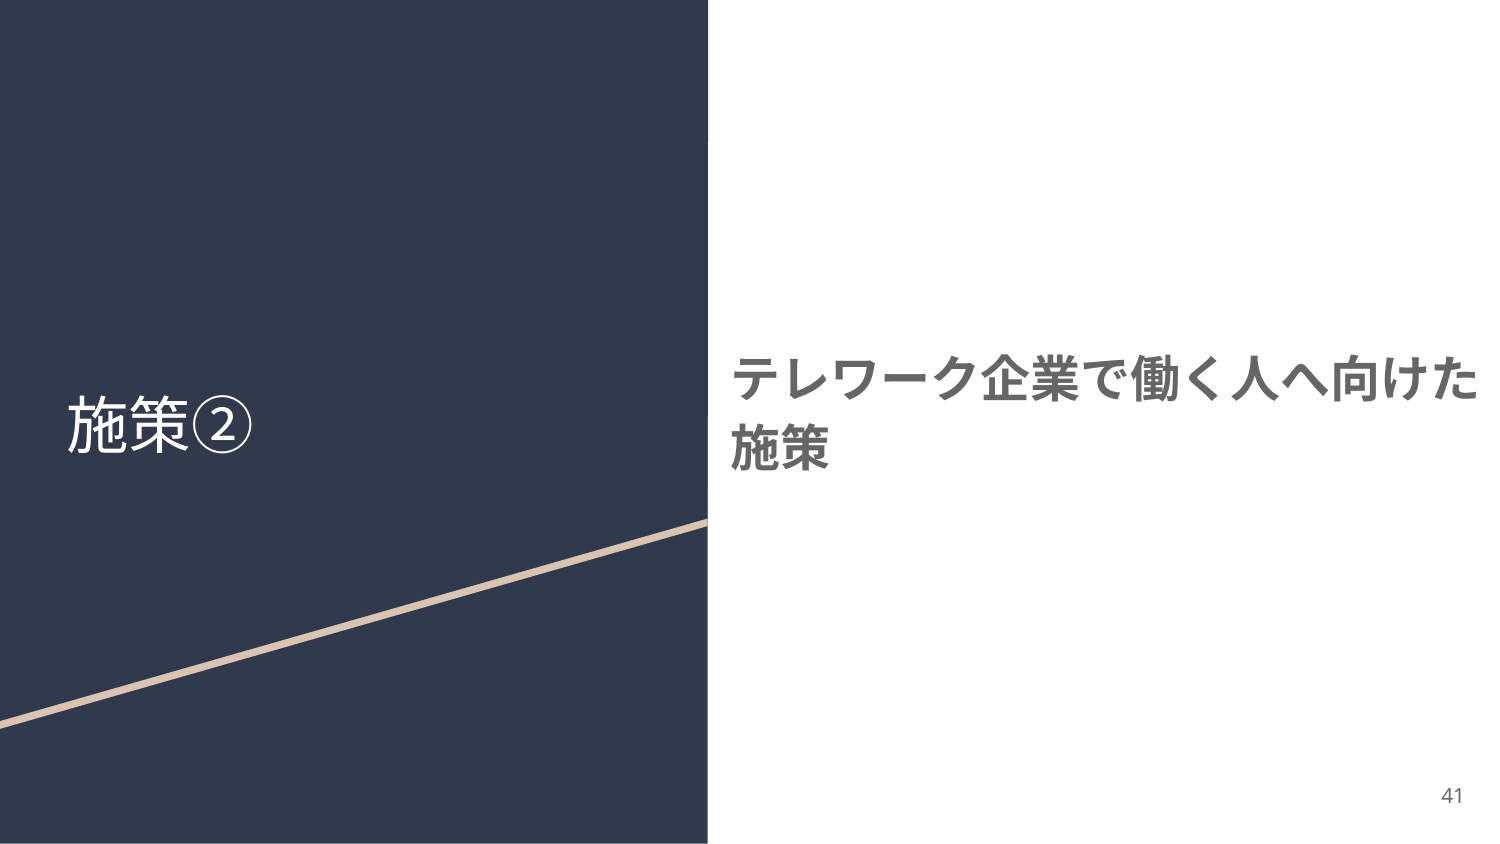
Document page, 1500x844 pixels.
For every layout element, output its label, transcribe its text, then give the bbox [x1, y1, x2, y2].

text_box 施策② [51, 82, 660, 765]
slide_number 41 [1389, 764, 1480, 830]
text_box テレワーク企業で働く人へ向けた施策 [699, 82, 1500, 732]
